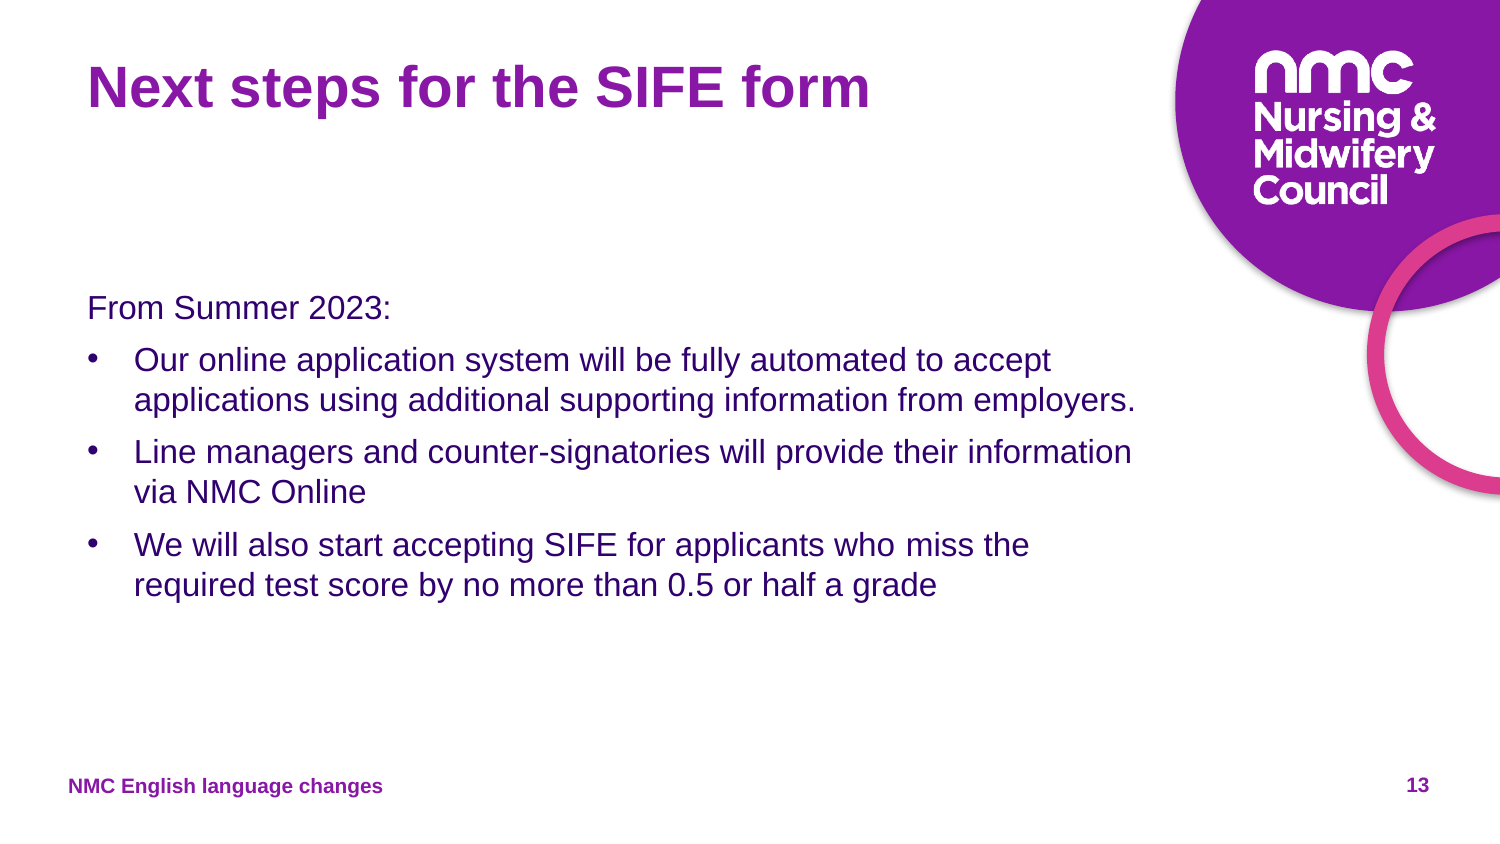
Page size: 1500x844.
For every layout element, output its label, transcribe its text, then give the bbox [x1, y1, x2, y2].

list NMC English language changes [53, 777, 424, 800]
title Next steps for the SIFE form [72, 41, 952, 244]
picture [1208, 27, 1481, 224]
list From Summer 2023: Our online application system will be fully automated to accept applications using additional supporting information from employers. Line managers and counter-signatories will provide their information via NMC Online We will also start accepting SIFE for applicants who miss the required test score by no more than 0.5 or half a grade [72, 278, 1175, 743]
